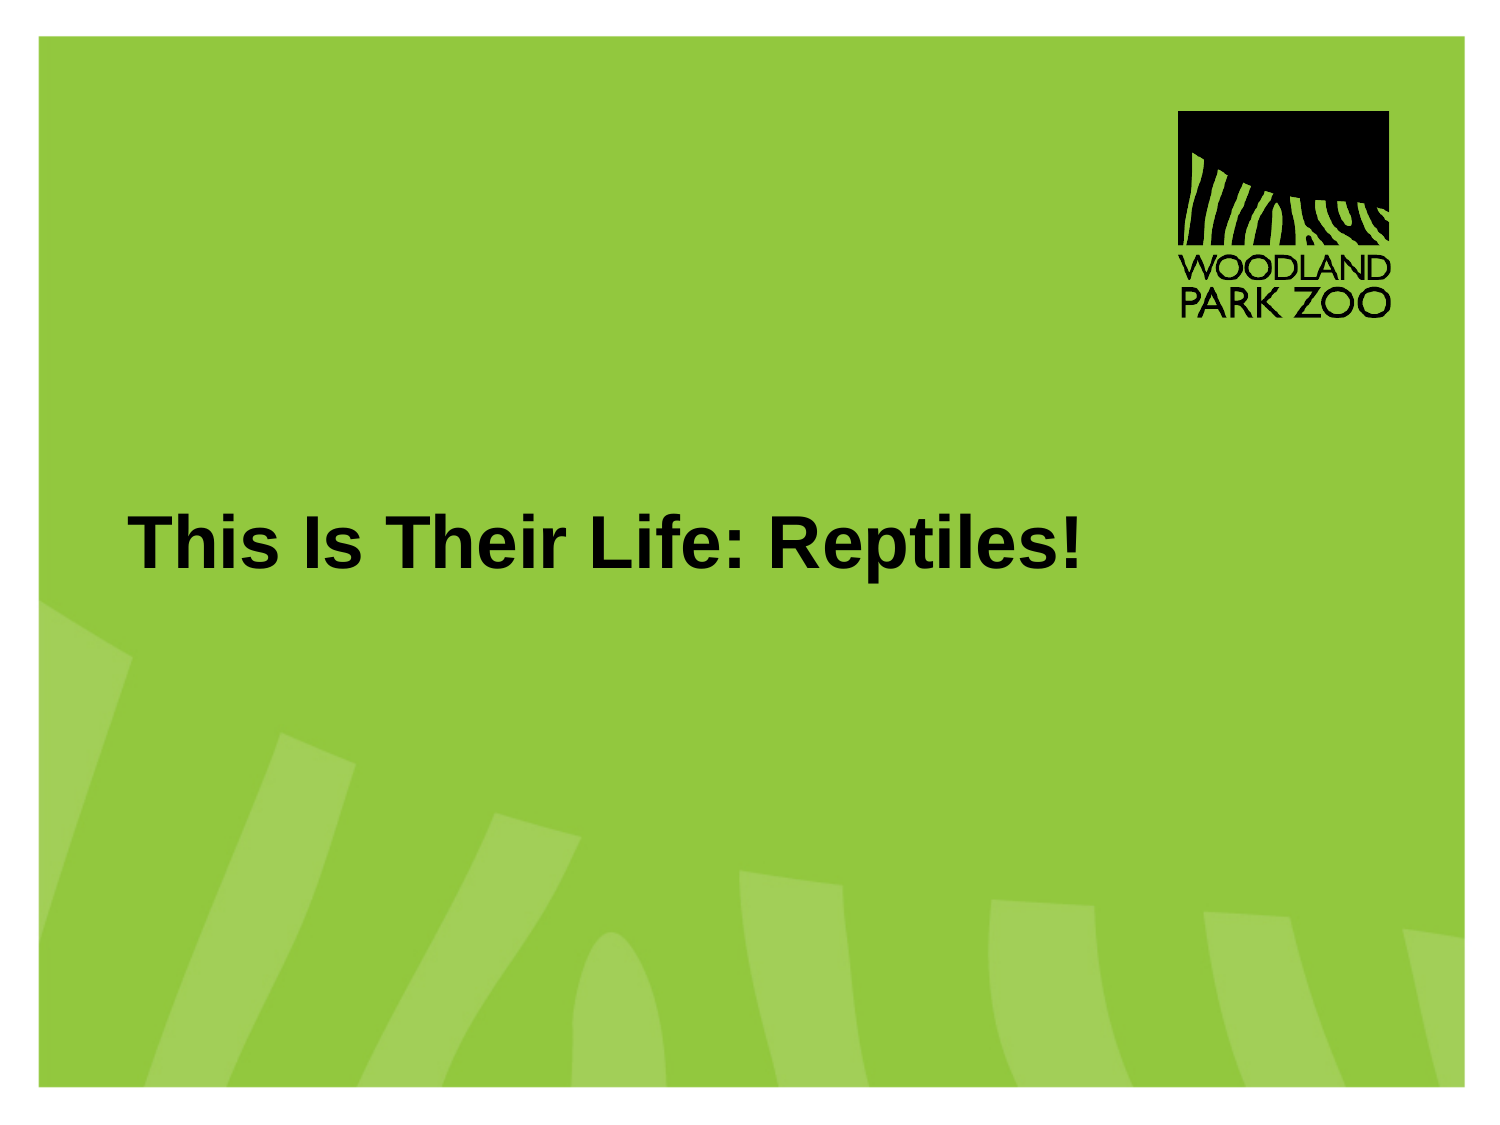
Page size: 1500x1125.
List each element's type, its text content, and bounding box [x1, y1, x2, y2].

picture [0, 0, 1500, 1125]
title This Is Their Life: Reptiles! [112, 349, 1388, 591]
